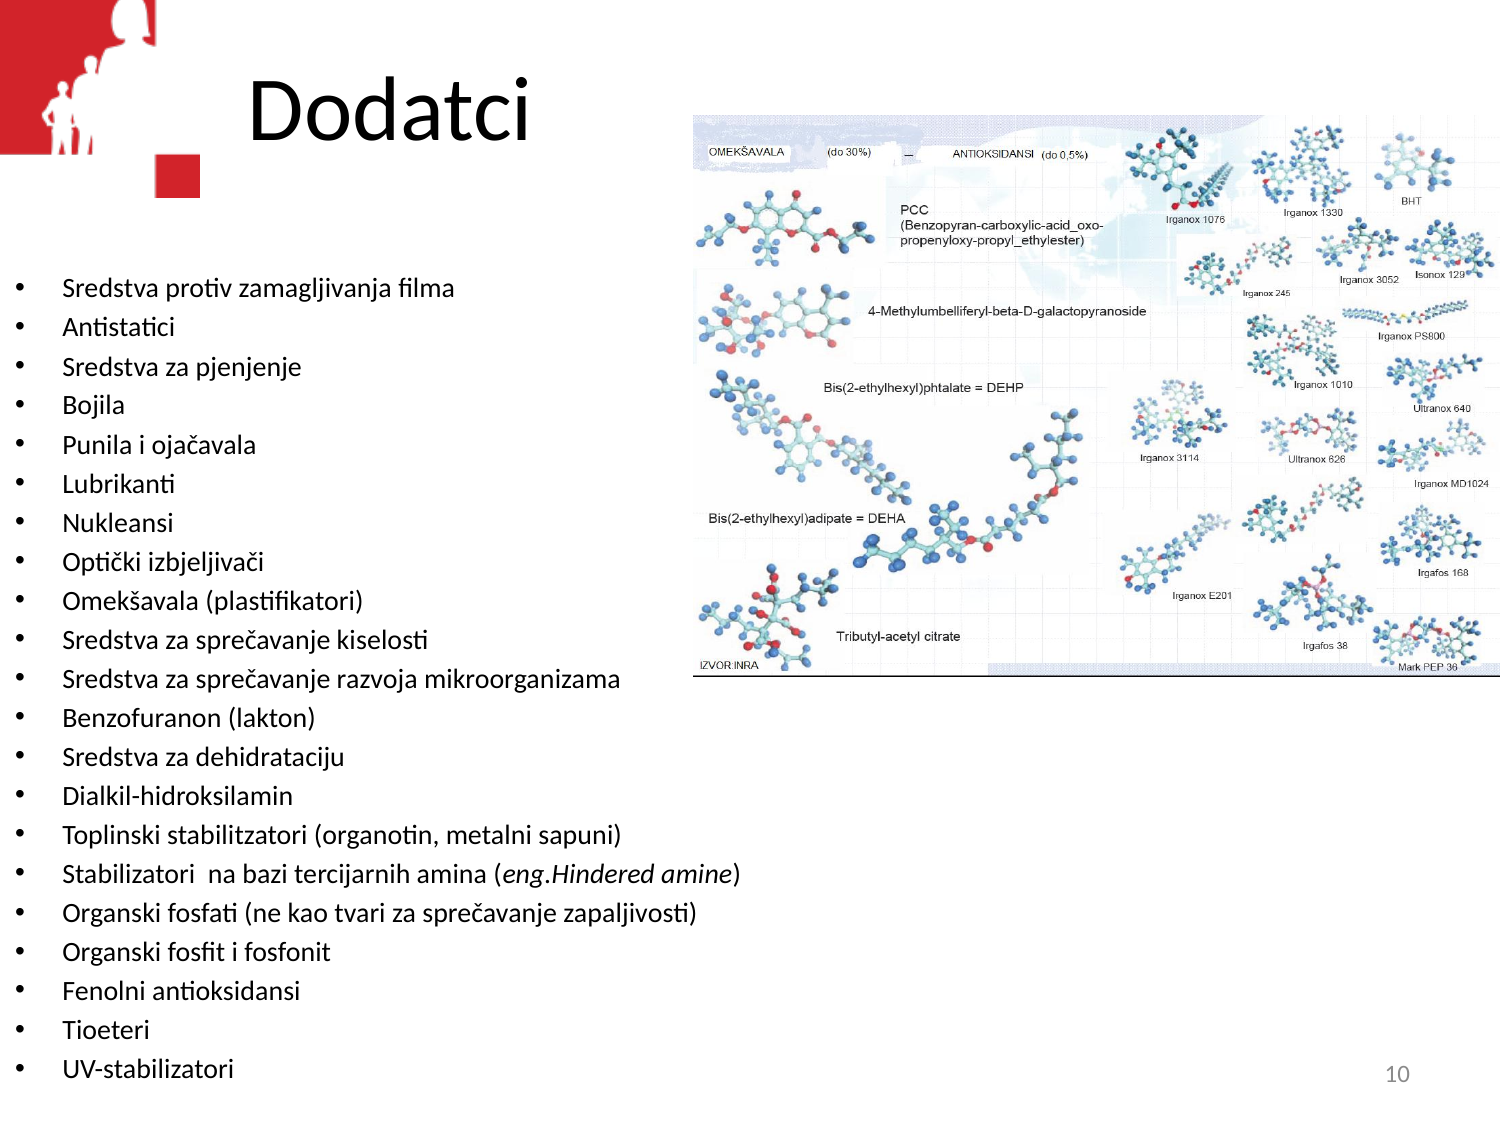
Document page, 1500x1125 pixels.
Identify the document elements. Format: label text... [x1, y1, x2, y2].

title Dodatci [232, 10, 1425, 198]
picture [693, 115, 1500, 677]
picture [0, 0, 201, 199]
slide_number 10 [1074, 1042, 1425, 1103]
list Sredstva protiv zamagljivanja filma Antistatici Sredstva za pjenjenje Bojila Punila i ojačavala Lubrikanti Nukleansi Optički izbjeljivači Omekšavala (plastifikatori) Sredstva za sprečavanje kiselosti Sredstva za sprečavanje razvoja mikroorganizama Benzofuranon (lakton) Sredstva za dehidrataciju Dialkil-hidroksilamin Toplinski stabilitzatori (organotin, metalni sapuni) Stabilizatori na bazi tercijarnih amina (eng.Hindered amine) Organski fosfati (ne kao tvari za sprečavanje zapaljivosti) Organski fosfit i fosfonit Fenolni antioksidansi Tioeteri UV-stabilizatori [0, 262, 1500, 1113]
